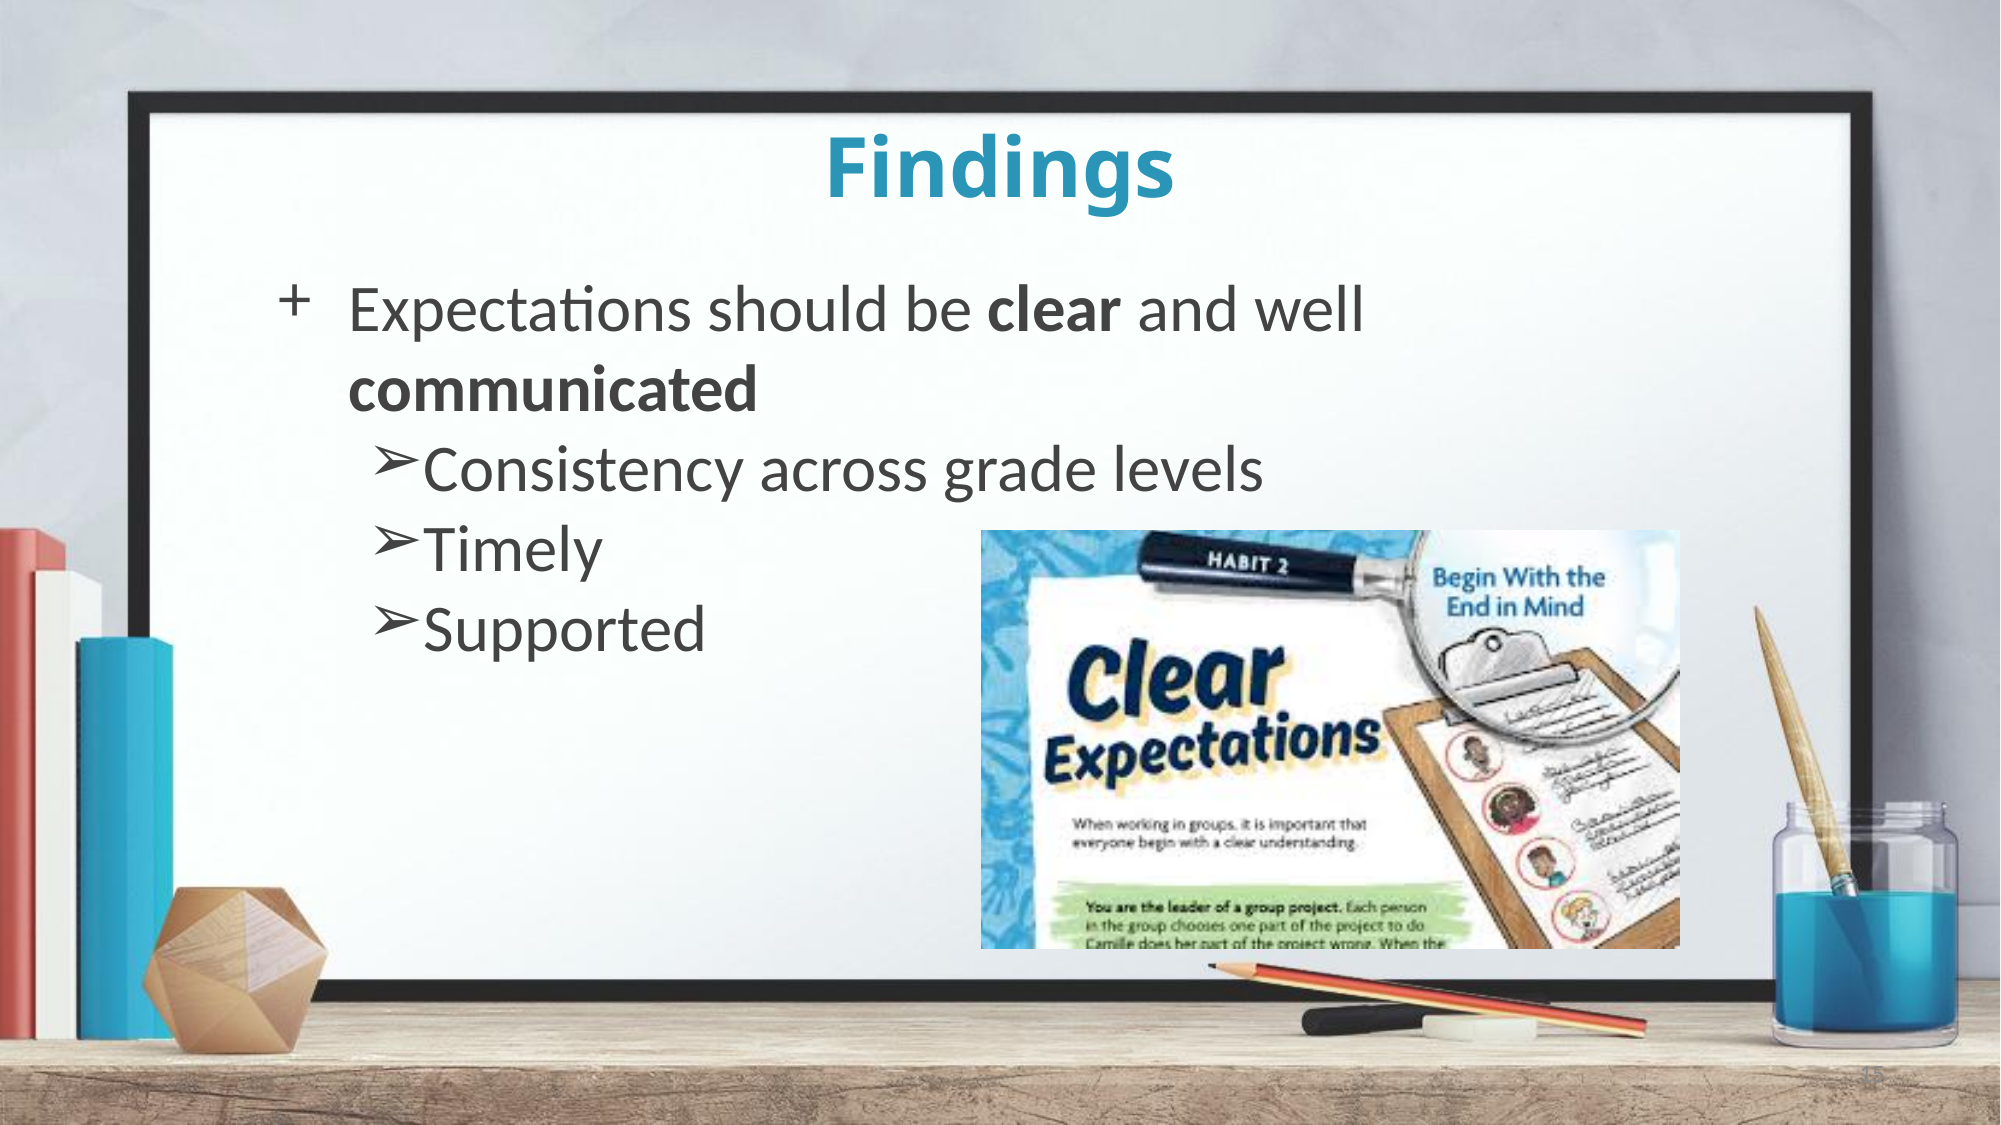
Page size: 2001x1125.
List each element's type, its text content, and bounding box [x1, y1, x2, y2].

title Findings [99, 70, 1900, 258]
picture [0, 0, 2001, 1125]
text_box 15 [1433, 1042, 1900, 1103]
list Expectations should be clear and well communicated Consistency across grade levels Timely Supported [258, 257, 1753, 1005]
